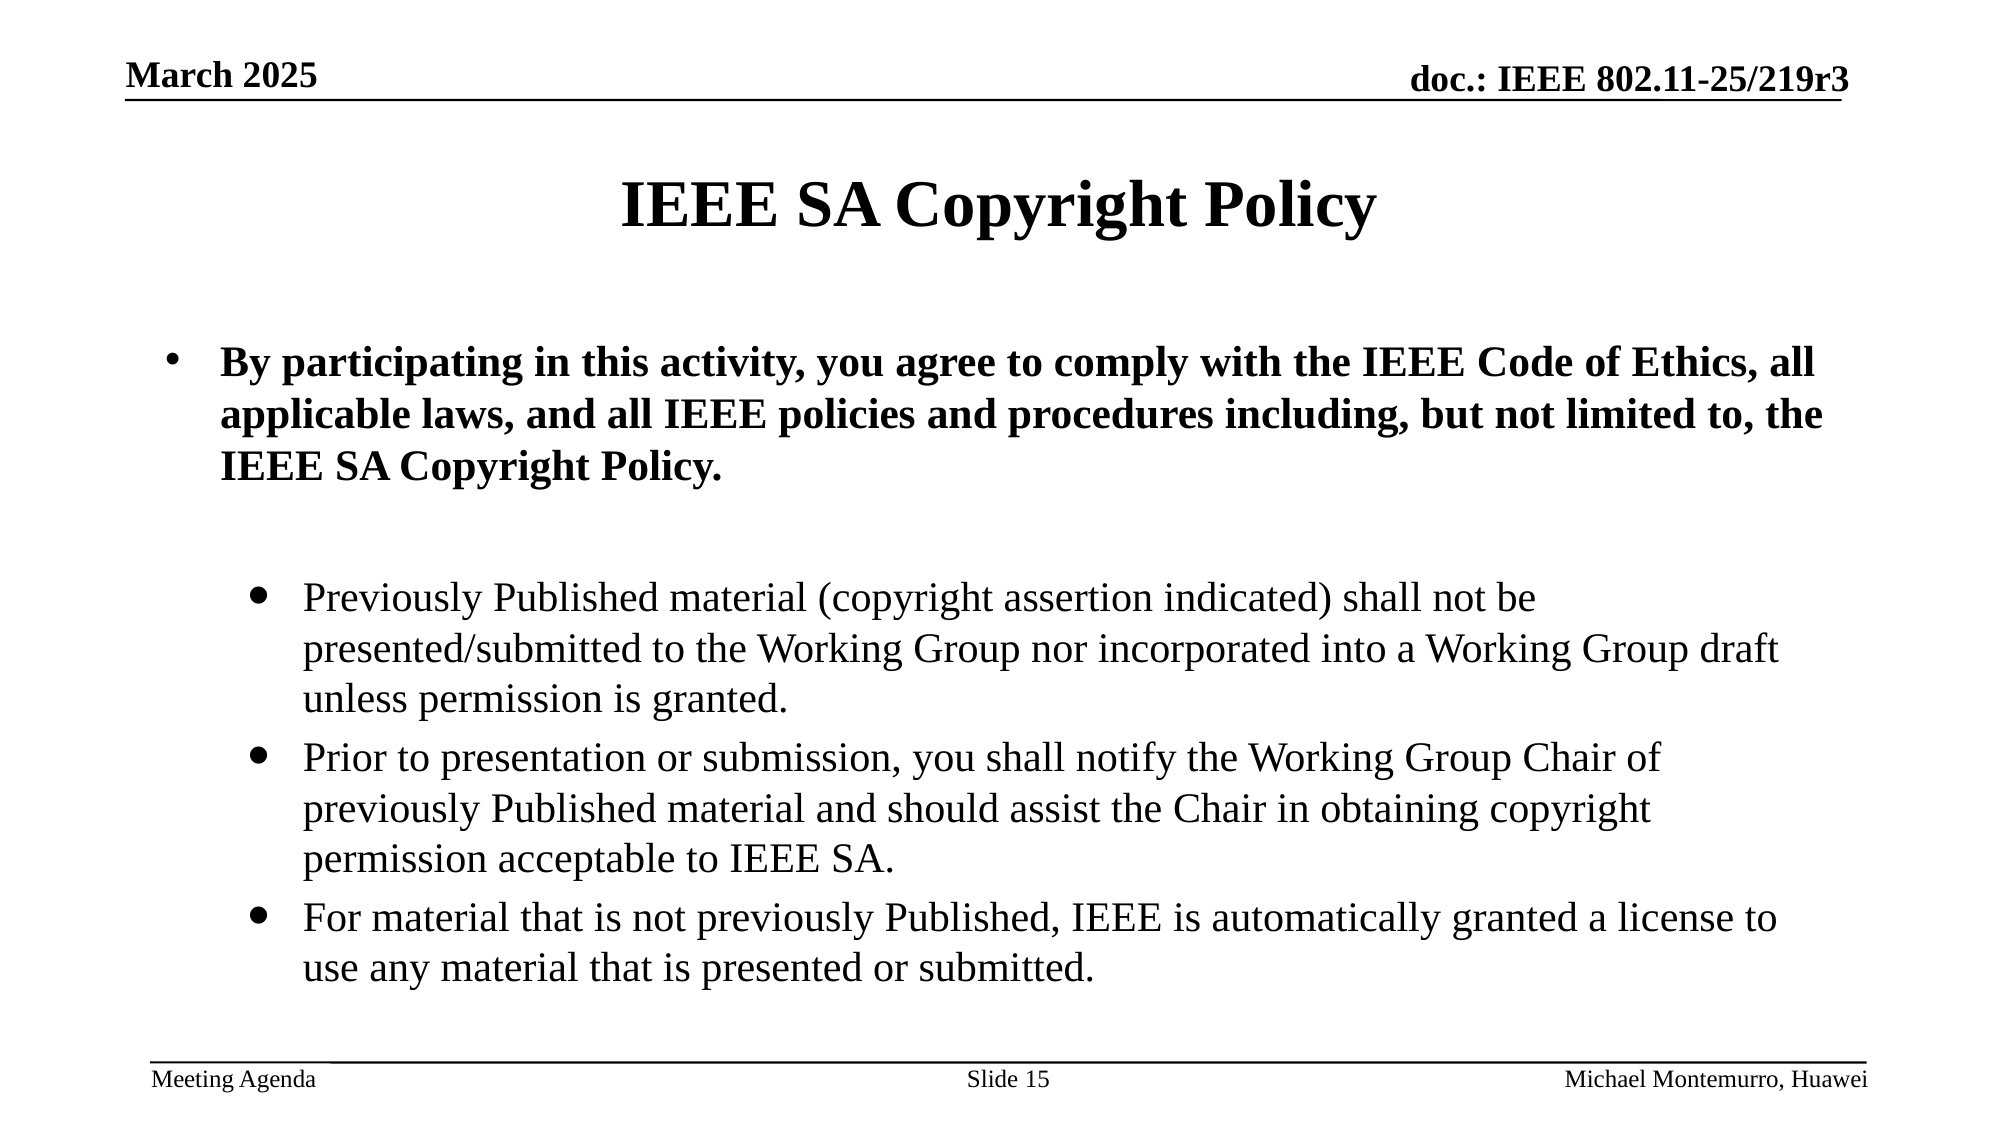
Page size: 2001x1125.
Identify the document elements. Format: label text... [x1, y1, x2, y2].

slide_number Slide 15 [964, 1061, 1053, 1093]
list By participating in this activity, you agree to comply with the IEEE Code of Ethics, all applicable laws, and all IEEE policies and procedures including, but not limited to, the IEEE SA Copyright Policy. Previously Published material (copyright assertion indicated) shall not be presented/submitted to the Working Group nor incorporated into a Working Group draft unless permission is granted. Prior to presentation or submission, you shall notify the Working Group Chair of previously Published material and should assist the Chair in obtaining copyright permission acceptable to IEEE SA. For material that is not previously Published, IEEE is automatically granted a license to use any material that is presented or submitted. [150, 324, 1850, 1000]
footer Michael Montemurro, Huawei [1266, 1061, 1869, 1093]
title IEEE SA Copyright Policy [150, 112, 1850, 288]
